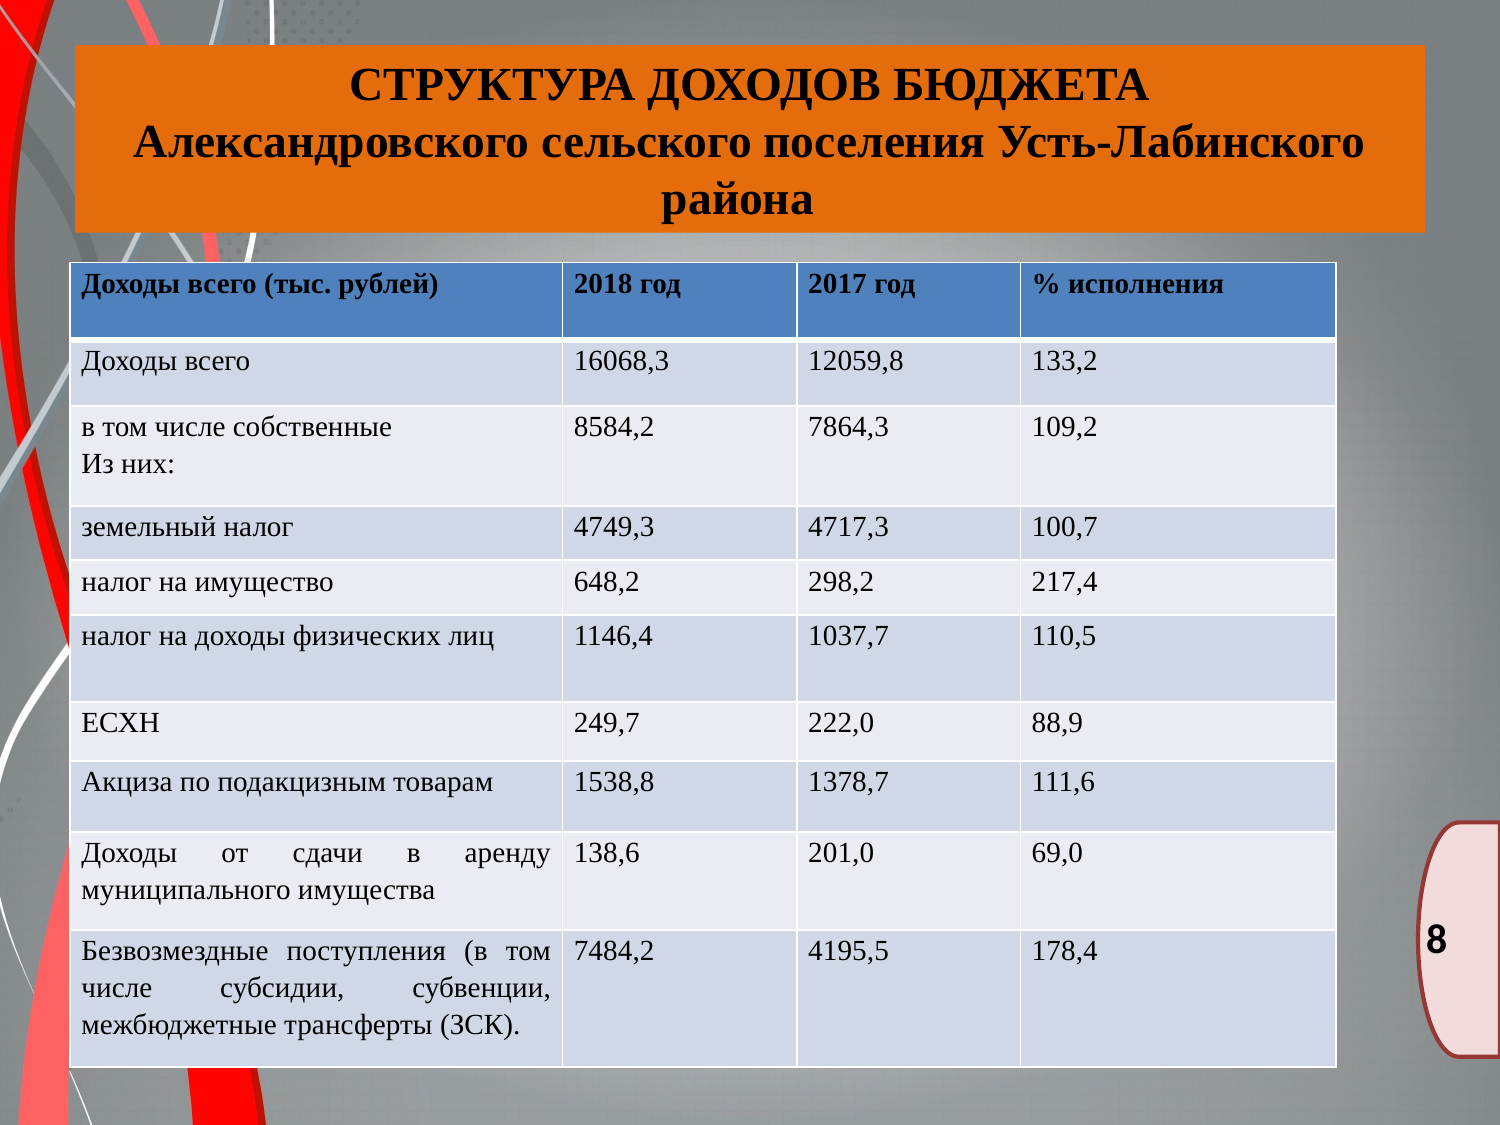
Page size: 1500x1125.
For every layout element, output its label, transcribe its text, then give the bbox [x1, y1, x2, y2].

table_cell Доходы всего [71, 343, 562, 405]
table_cell 69,0 [1021, 833, 1335, 929]
table_cell 1146,4 [563, 616, 796, 701]
table_cell налог на доходы физических лиц [71, 616, 562, 701]
table_cell 222,0 [798, 703, 1020, 760]
table_cell 12059,8 [798, 343, 1020, 405]
table_cell 201,0 [798, 833, 1020, 929]
table_cell 4195,5 [798, 931, 1020, 1066]
table_header % исполнения [1021, 263, 1335, 337]
table_cell Безвозмездные поступления (в том числе субсидии, субвенции, межбюджетные трансферты (ЗСК). [71, 931, 562, 1066]
table_cell 133,2 [1021, 343, 1335, 405]
table_cell 4749,3 [563, 507, 796, 559]
table_cell Доходы от сдачи в аренду муниципального имущества [71, 833, 562, 929]
table_cell 1037,7 [798, 616, 1020, 701]
table_header Доходы всего (тыс. рублей) [71, 263, 562, 337]
table_cell налог на имущество [71, 561, 562, 614]
table_cell 100,7 [1021, 507, 1335, 559]
table_cell 138,6 [563, 833, 796, 929]
table_cell 88,9 [1021, 703, 1335, 760]
table_cell ЕСХН [71, 703, 562, 760]
table_cell 298,2 [798, 561, 1020, 614]
table_cell 110,5 [1021, 616, 1335, 701]
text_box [1411, 822, 1500, 1057]
table_cell 1378,7 [798, 762, 1020, 831]
table_cell 1538,8 [563, 762, 796, 831]
table_cell 16068,3 [563, 343, 796, 405]
table_cell 111,6 [1021, 762, 1335, 831]
table_cell 109,2 [1021, 407, 1335, 505]
table_cell 217,4 [1021, 561, 1335, 614]
title СТРУКТУРА ДОХОДОВ БЮДЖЕТА Александровского сельского поселения Усть-Лабинского района [75, 45, 1425, 233]
table_cell 249,7 [563, 703, 796, 760]
table_cell 648,2 [563, 561, 796, 614]
table_cell 7864,3 [798, 407, 1020, 505]
table_cell в том числе собственные Из них: [71, 407, 562, 505]
table_cell 178,4 [1021, 931, 1335, 1066]
table_cell 4717,3 [798, 507, 1020, 559]
table_cell 8584,2 [563, 407, 796, 505]
table_cell земельный налог [71, 507, 562, 559]
table_header 2017 год [798, 263, 1020, 337]
table_header 2018 год [563, 263, 796, 337]
table_cell 7484,2 [563, 931, 796, 1066]
table_cell Акциза по подакцизным товарам [71, 762, 562, 831]
picture [0, 0, 1500, 1125]
